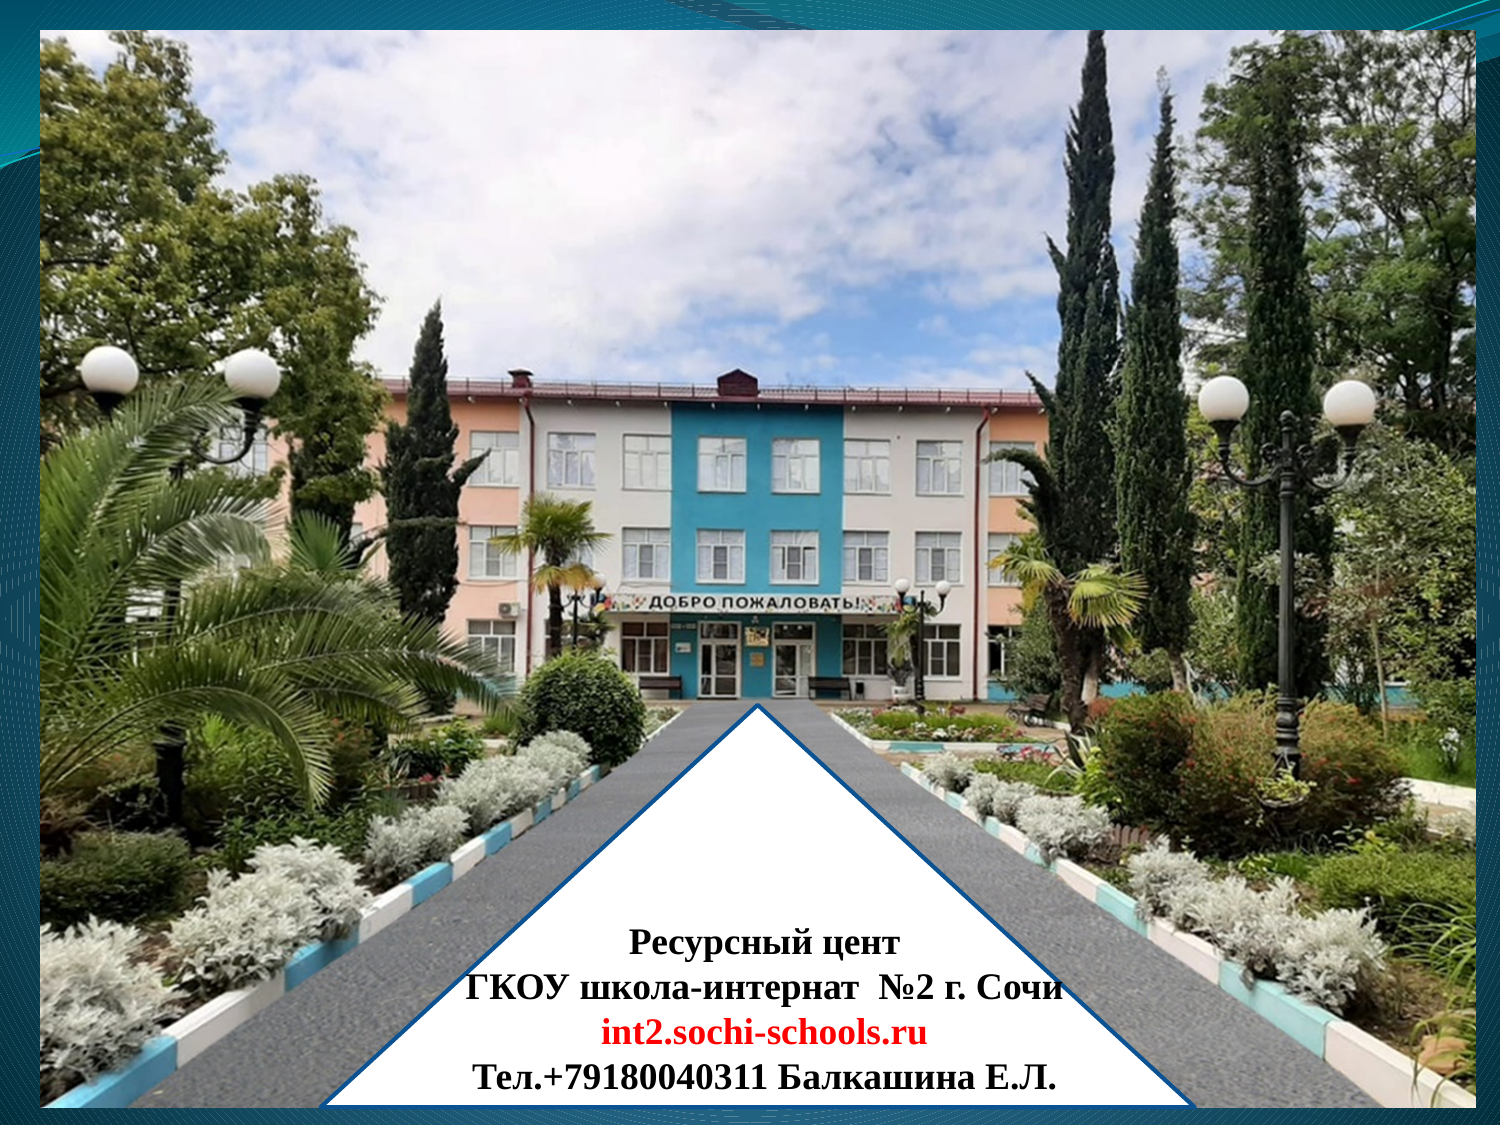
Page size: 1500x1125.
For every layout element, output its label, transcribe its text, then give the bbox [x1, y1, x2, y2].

picture [39, 29, 1476, 1108]
text_box Ресурсный цент ГКОУ школа-интернат №2 г. Сочи int2.sochi-schools.ru Тел.+79180040311 Балкашина Е.Л. [318, 1119, 1211, 1125]
